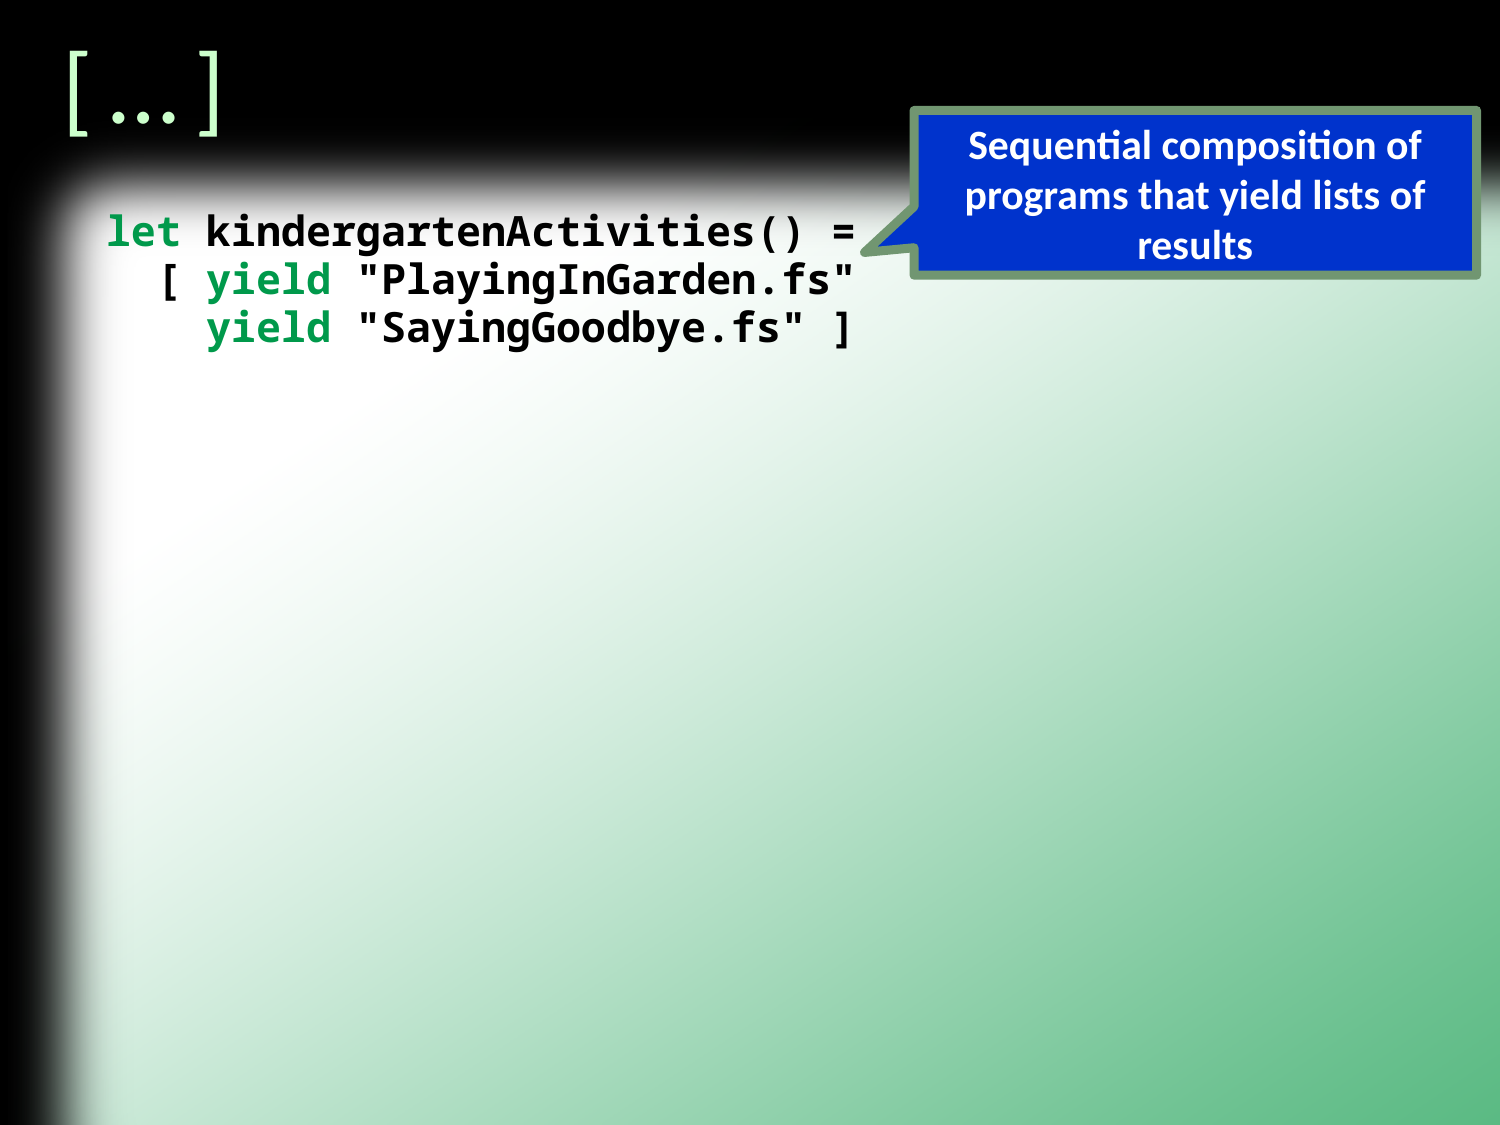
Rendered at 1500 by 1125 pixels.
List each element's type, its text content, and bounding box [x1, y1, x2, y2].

text_box Sequential composition of programs that yield lists of results [860, 105, 1482, 280]
title [ … ] [62, 37, 1438, 147]
list let kindergartenActivities() = [ yield "PlayingInGarden.fs" yield "SayingGoodbye.fs" ] [106, 214, 1433, 537]
picture [0, 0, 1500, 1125]
